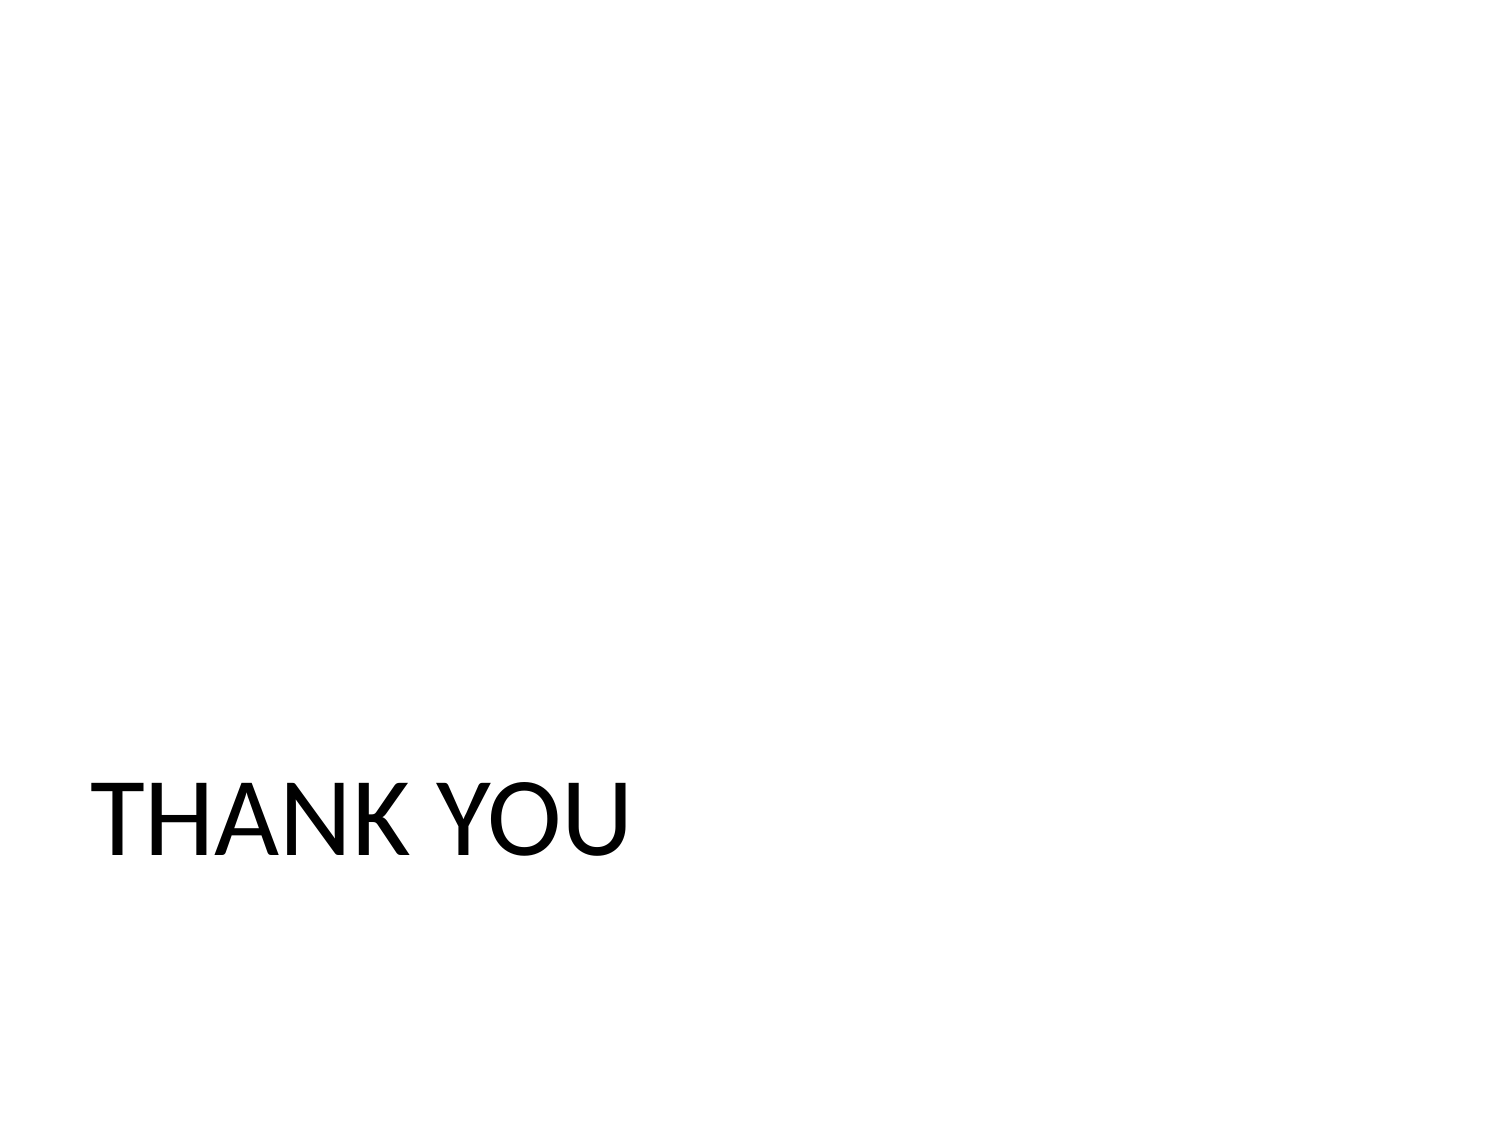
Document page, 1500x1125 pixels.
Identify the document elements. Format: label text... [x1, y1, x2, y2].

list THANK YOU [75, 262, 1425, 1005]
